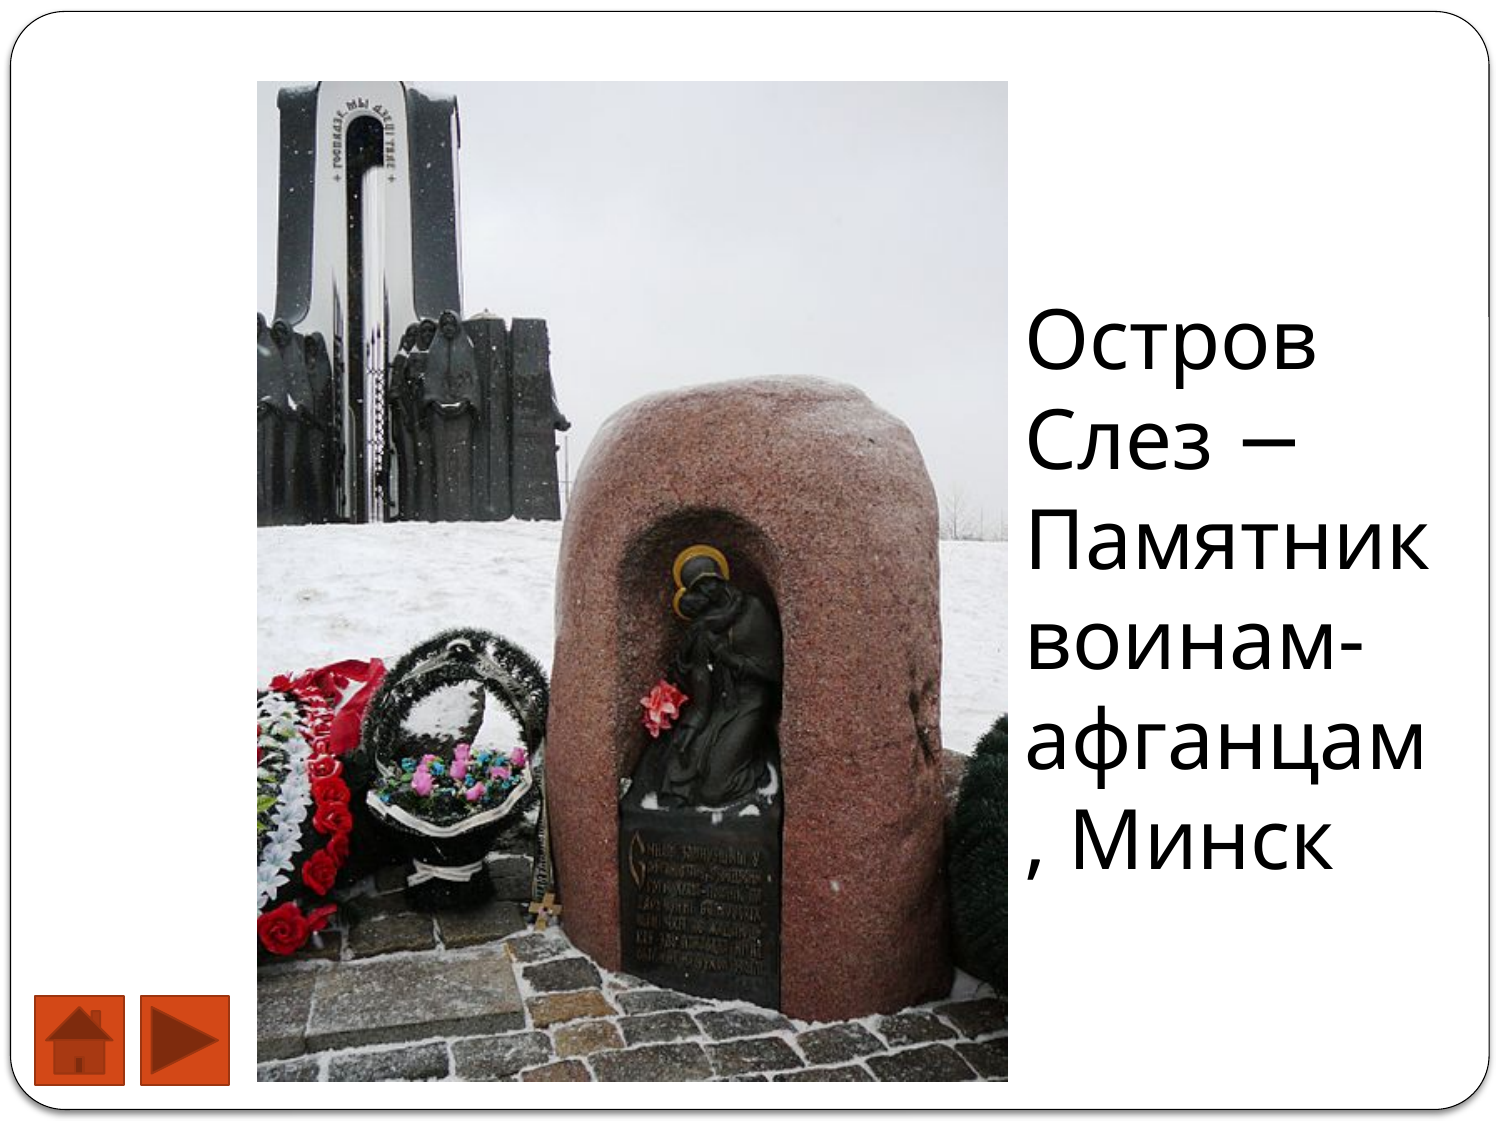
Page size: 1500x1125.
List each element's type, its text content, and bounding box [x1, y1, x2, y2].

picture [257, 81, 1008, 1083]
text_box Остров Слез − Памятник воинам-афганцам, Минск [1013, 278, 1447, 894]
text_box [34, 995, 125, 1086]
text_box [140, 995, 230, 1086]
